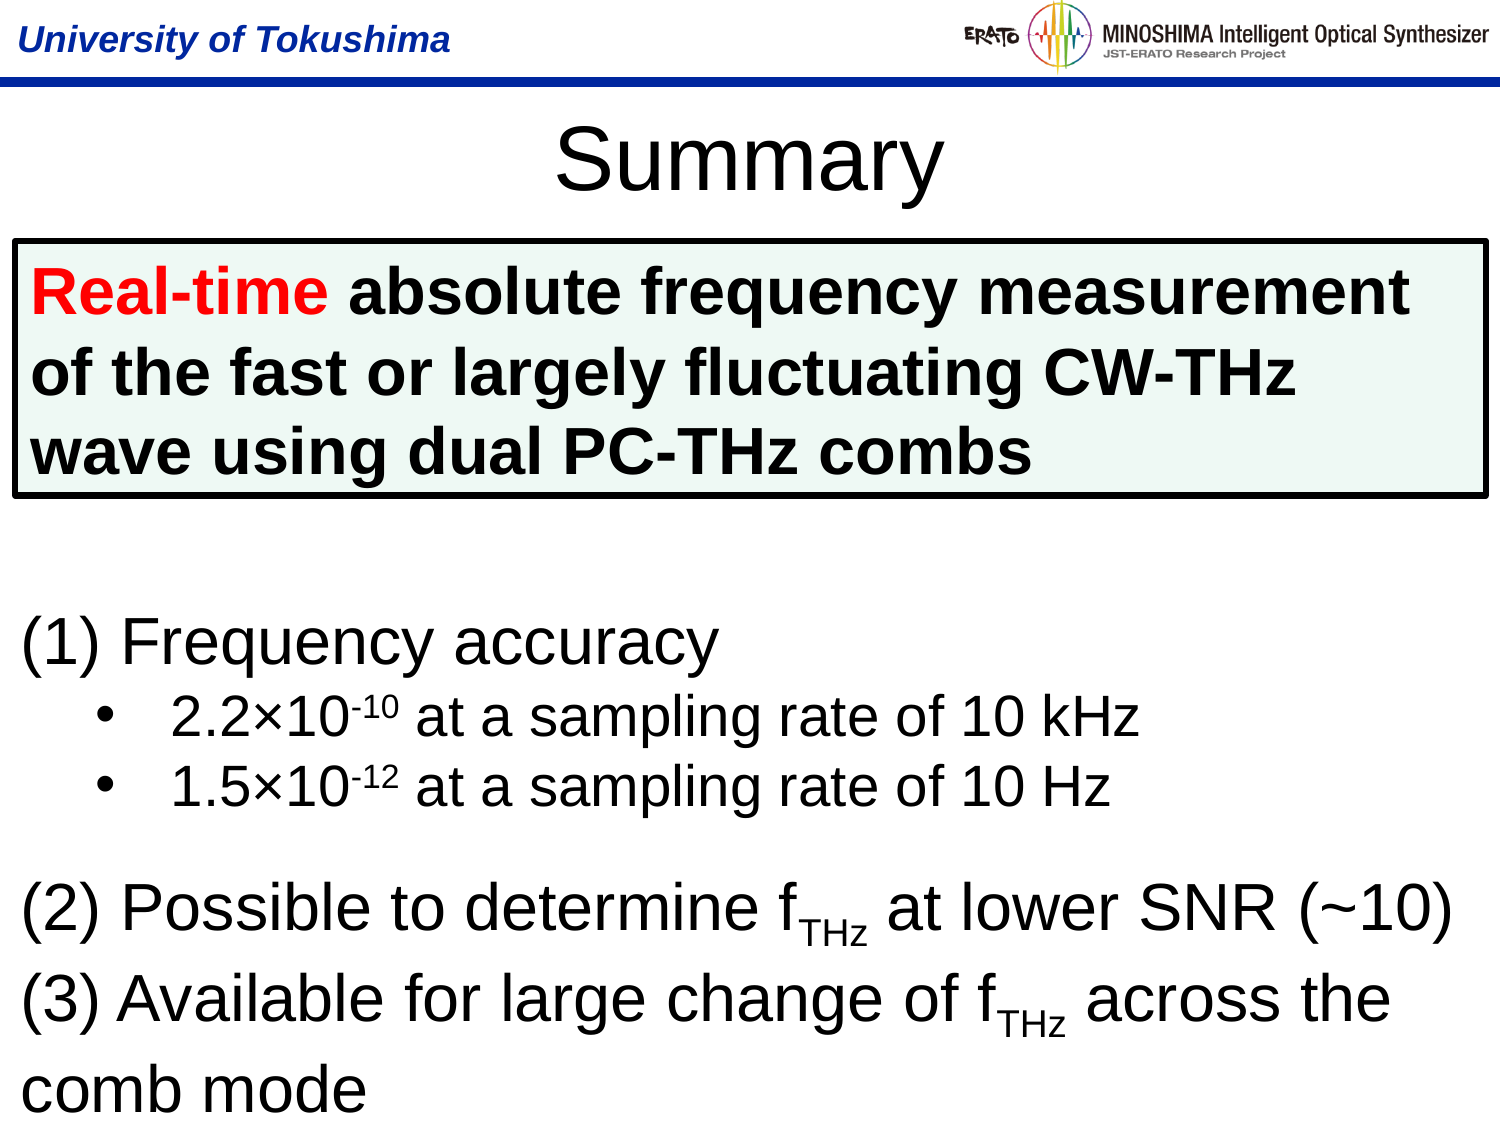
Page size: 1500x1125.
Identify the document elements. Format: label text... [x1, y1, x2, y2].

picture [958, 0, 1495, 86]
title Summary [111, 87, 1388, 221]
text_box (1) Frequency accuracy 2.2×10-10 at a sampling rate of 10 kHz 1.5×10-12 at a sampling rate of 10 Hz (2) Possible to determine fTHz at lower SNR (~10) (3) Available for large change of fTHz across the comb mode [5, 550, 1500, 1125]
text_box Real-time absolute frequency measurement of the fast or largely fluctuating CW-THz wave using dual PC-THz combs [15, 241, 1486, 496]
